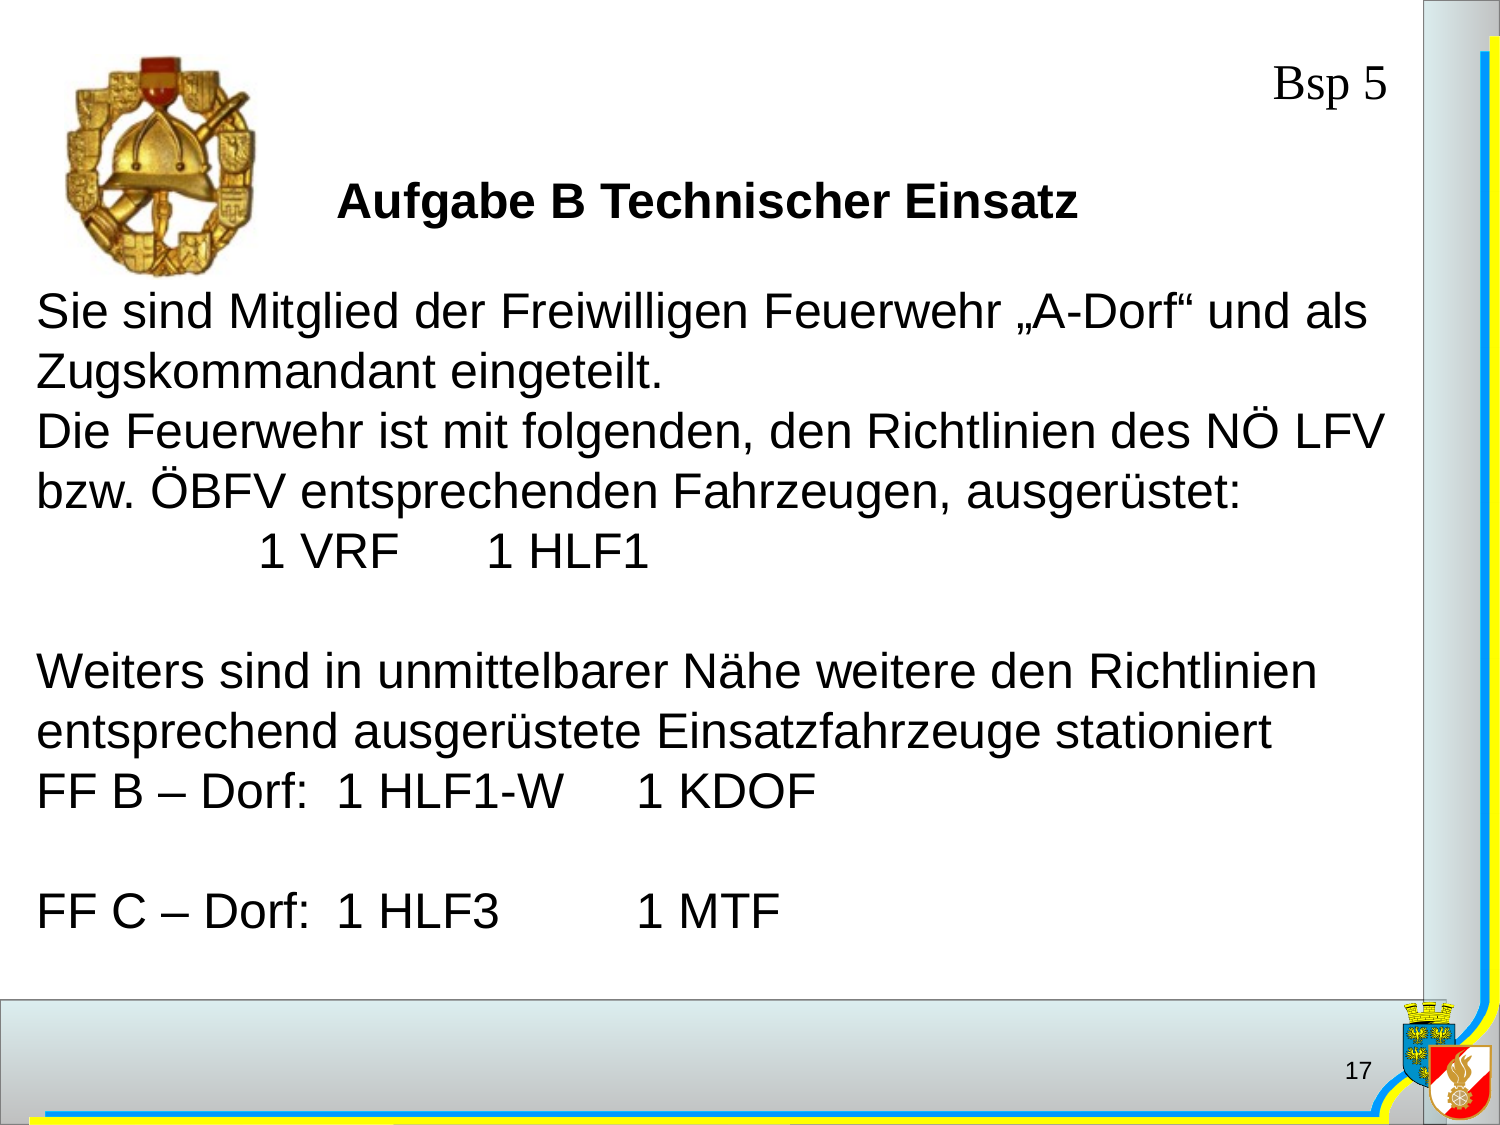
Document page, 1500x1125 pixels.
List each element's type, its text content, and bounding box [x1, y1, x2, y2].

slide_number 17 [1281, 1046, 1388, 1092]
picture [29, 989, 1500, 1125]
text_box Aufgabe B Technischer Einsatz Sie sind Mitglied der Freiwilligen Feuerwehr „A-Dorf“ und als Zugskommandant eingeteilt. Die Feuerwehr ist mit folgenden, den Richtlinien des NÖ LFV bzw. ÖBFV entsprechenden Fahrzeugen, ausgerüstet: 1 VRF 1 HLF1 Weiters sind in unmittelbarer Nähe weitere den Richtlinien entsprechend ausgerüstete Einsatzfahrzeuge stationiert FF B – Dorf: 1 HLF1-W 1 KDOF FF C – Dorf: 1 HLF3 1 MTF [0, 160, 1500, 989]
picture [29, 36, 1500, 160]
text_box Bsp 5 [1257, 42, 1408, 118]
